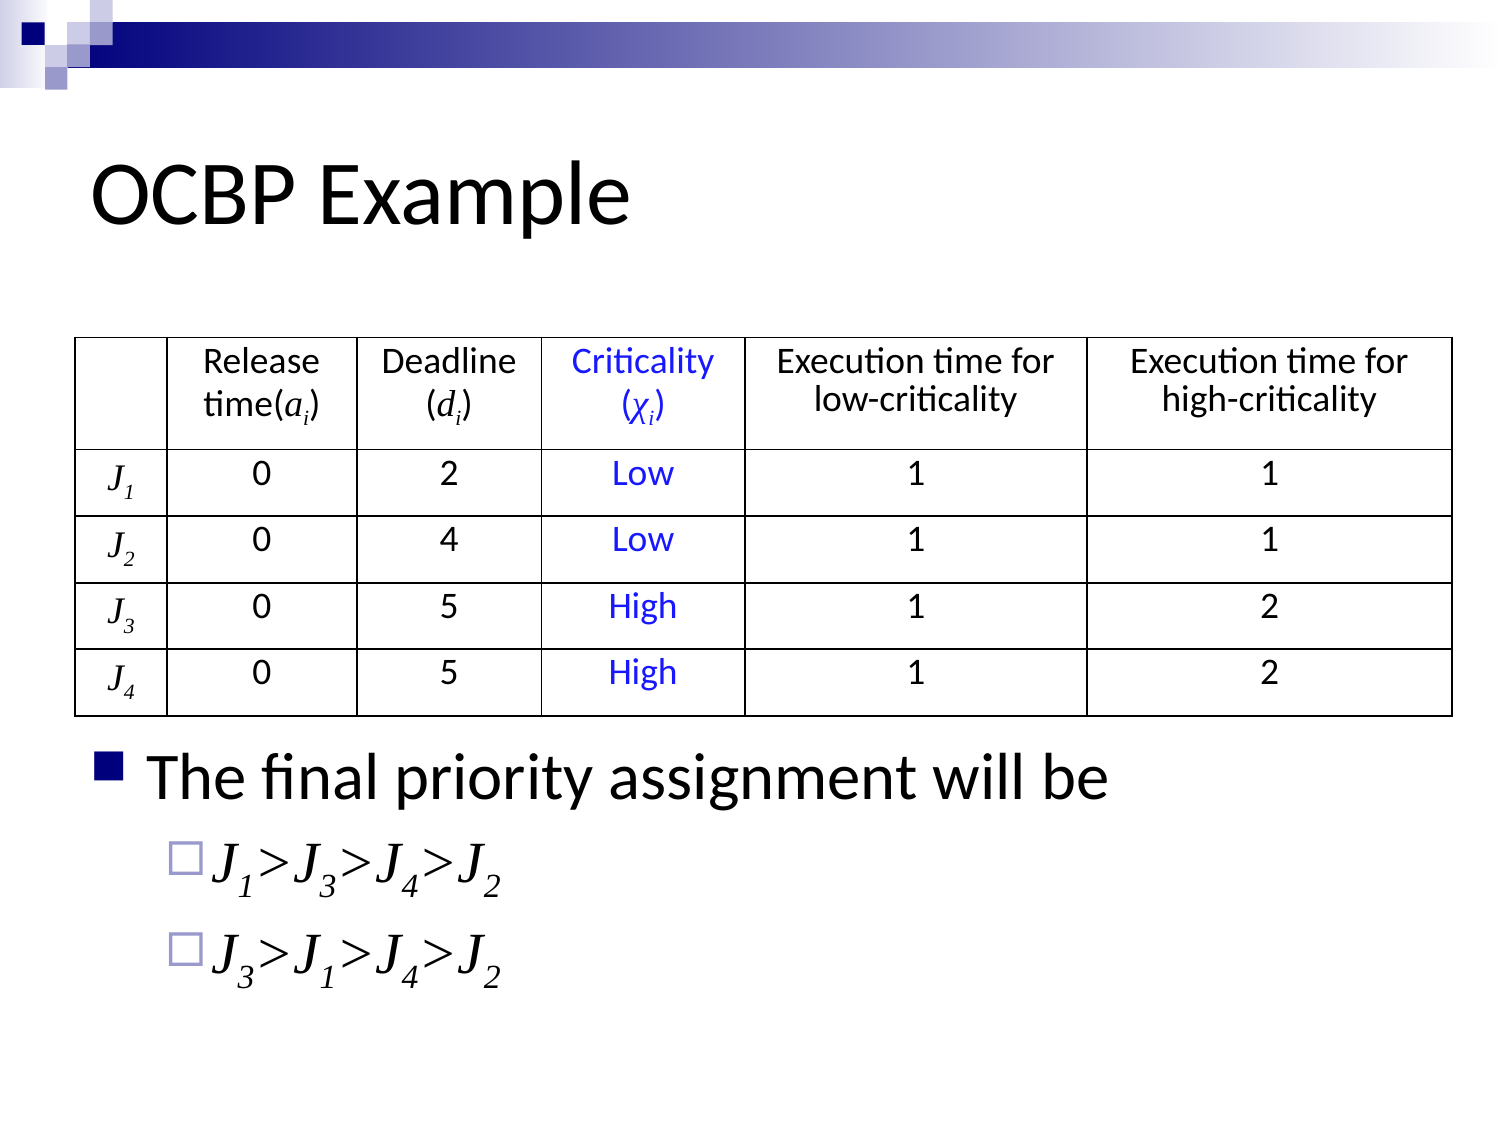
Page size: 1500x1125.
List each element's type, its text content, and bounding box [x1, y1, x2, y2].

table_header Execution time for high-criticality [1088, 338, 1451, 449]
table_cell 0 [168, 450, 356, 515]
table_cell 4 [358, 517, 541, 582]
table_cell J4 [76, 650, 166, 715]
table_cell 1 [1088, 450, 1451, 515]
table_cell 1 [1088, 517, 1451, 582]
table_cell J2 [76, 517, 166, 582]
table_cell 1 [746, 450, 1086, 515]
table_cell 1 [746, 517, 1086, 582]
table_cell Low [542, 517, 744, 582]
table_cell 1 [746, 650, 1086, 715]
table_header Execution time for low-criticality [746, 338, 1086, 449]
table_cell J1 [76, 450, 166, 515]
table_cell 2 [1088, 650, 1451, 715]
table_cell 5 [358, 584, 541, 648]
table_cell 2 [358, 450, 541, 515]
table_cell 0 [168, 584, 356, 648]
table_cell 0 [168, 650, 356, 715]
title OCBP Example [74, 74, 1426, 301]
table_cell J3 [76, 584, 166, 648]
table_cell High [542, 584, 744, 648]
table_cell 2 [1088, 584, 1451, 648]
table_cell Low [542, 450, 744, 515]
table_cell 5 [358, 650, 541, 715]
table_header Deadline (di) [358, 338, 541, 449]
list The final priority assignment will be J1>J3>J4>J2 J3>J1>J4>J2 [74, 724, 1426, 1013]
table_header Criticality (χi) [542, 338, 744, 449]
table_header Release time(ai) [168, 338, 356, 449]
table_cell High [542, 650, 744, 715]
table_header [76, 338, 166, 449]
table_cell 1 [746, 584, 1086, 648]
table_cell 0 [168, 517, 356, 582]
